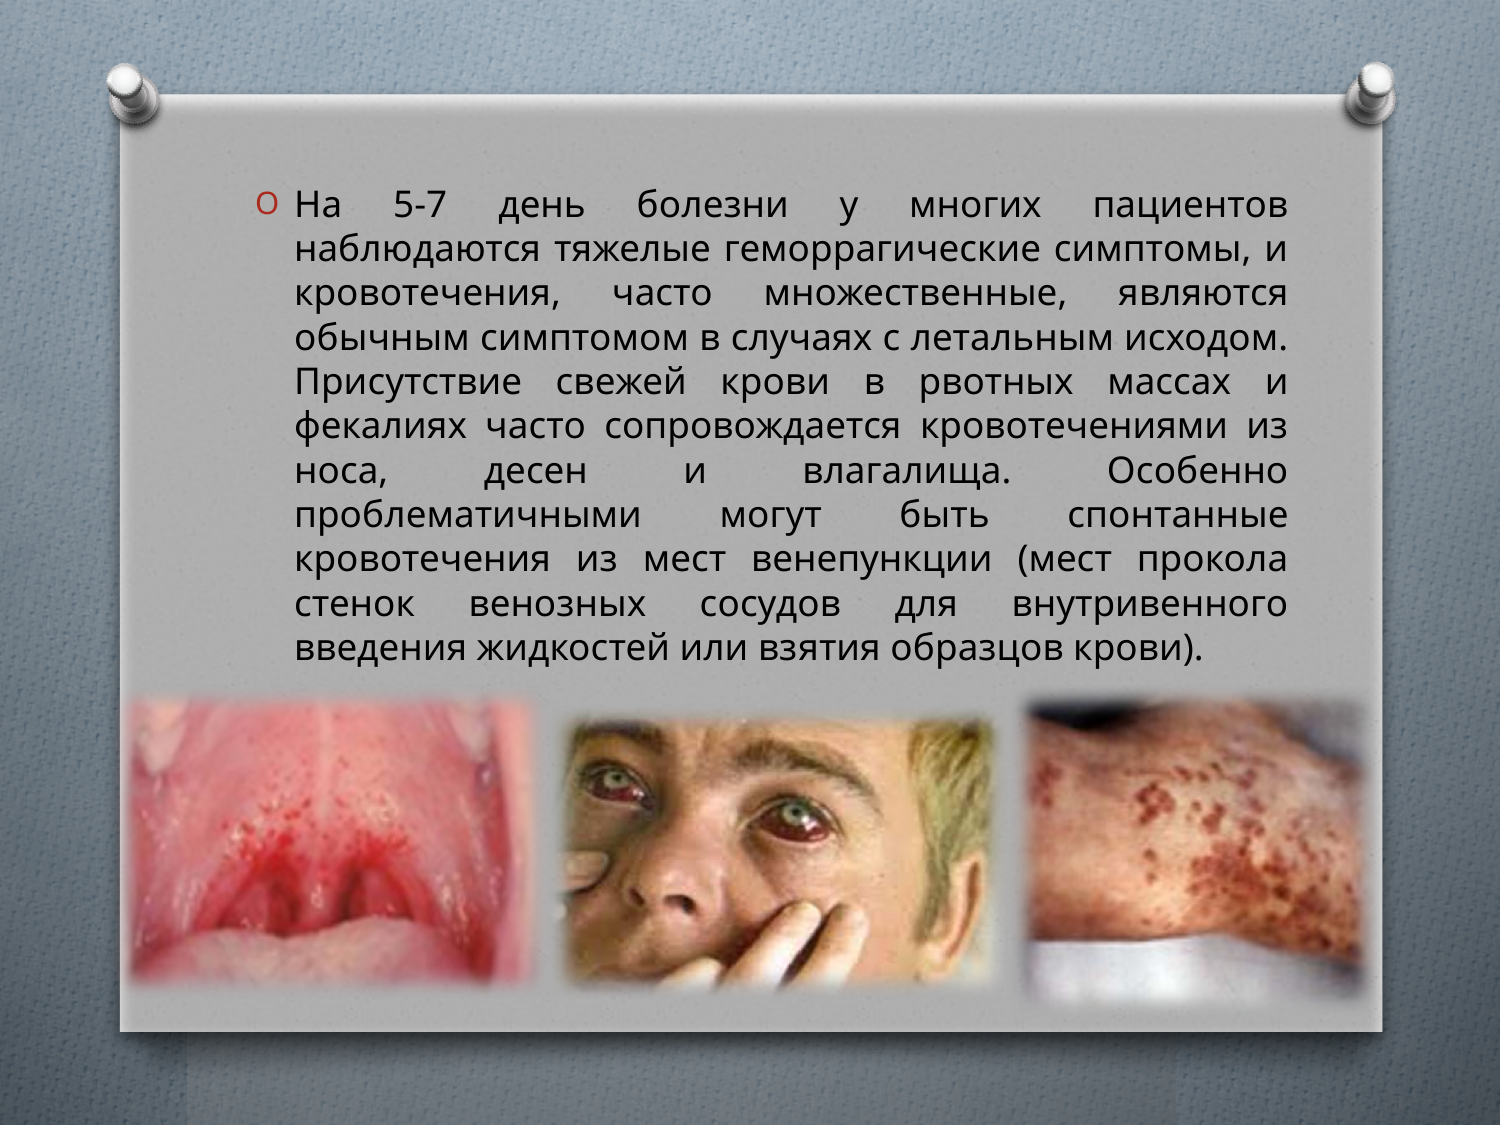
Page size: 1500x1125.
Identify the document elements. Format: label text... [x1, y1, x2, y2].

picture [110, 682, 1381, 1018]
list На 5-7 день болезни у многих пациентов наблюдаются тяжелые геморрагические симптомы, и кровотечения, часто множественные, являются обычным симптомом в случаях с летальным исходом. Присутствие свежей крови в рвотных массах и фекалиях часто сопровождается кровотечениями из носа, десен и влагалища. Особенно проблематичными могут быть спонтанные кровотечения из мест венепункции (мест прокола стенок венозных сосудов для внутривенного введения жидкостей или взятия образцов крови). [240, 172, 1306, 703]
picture [1317, 35, 1439, 156]
picture [75, 29, 198, 153]
